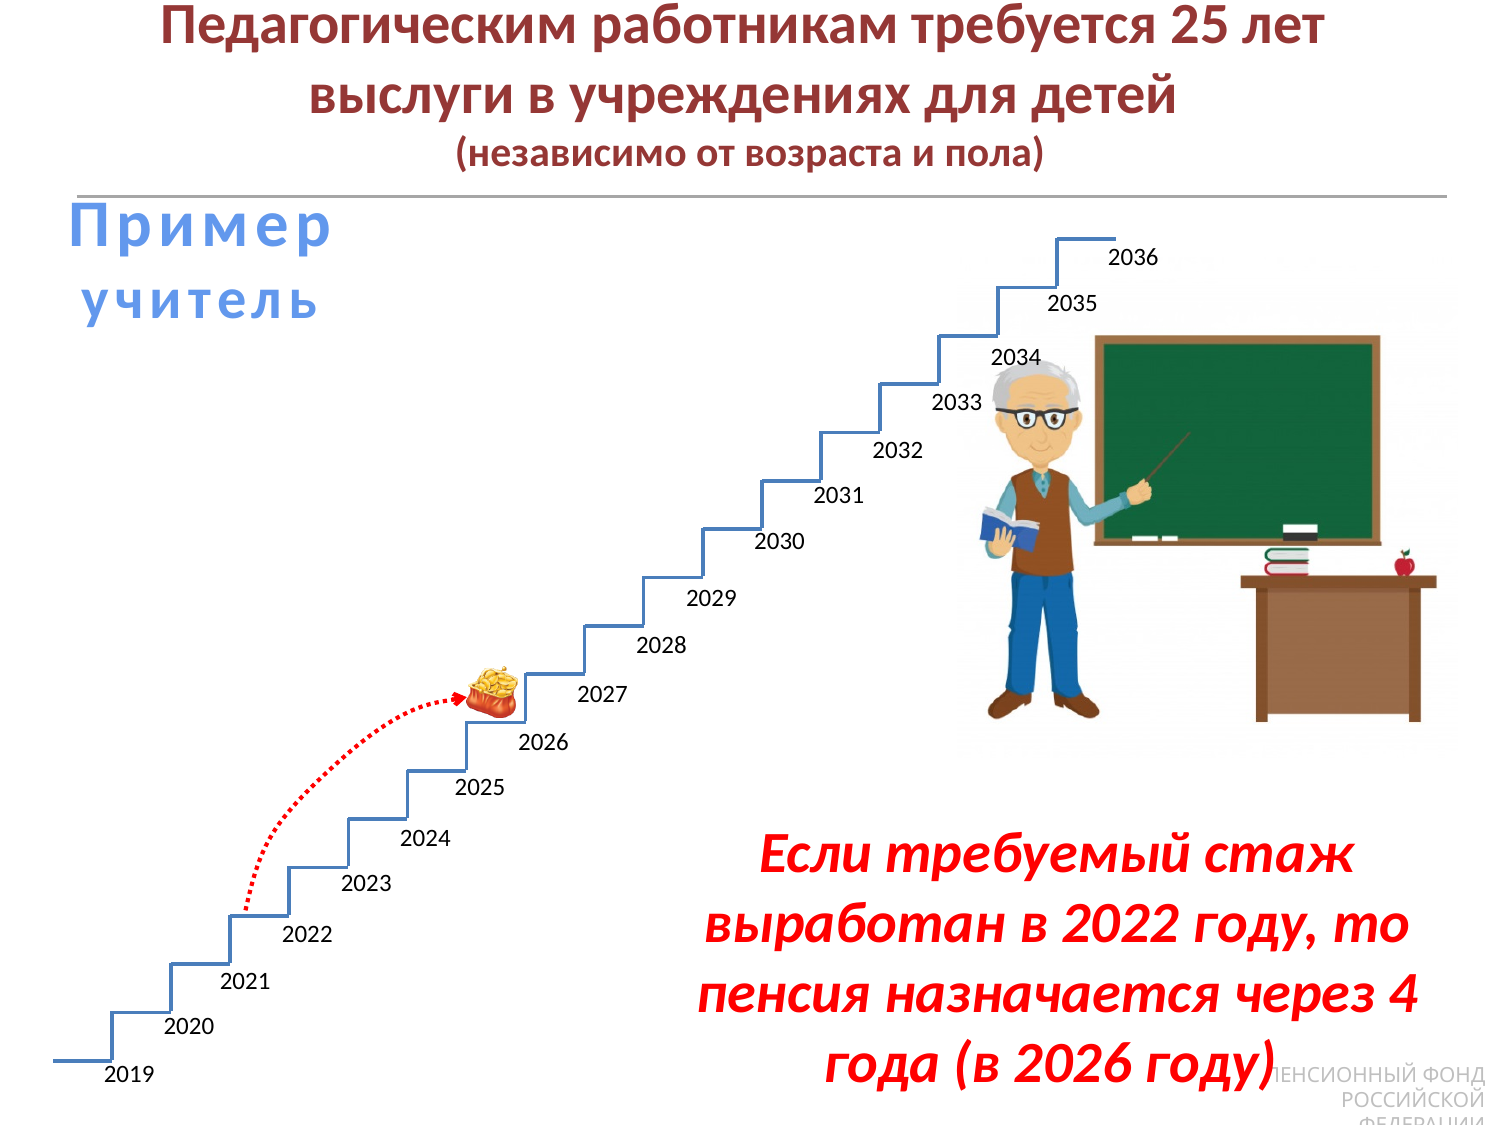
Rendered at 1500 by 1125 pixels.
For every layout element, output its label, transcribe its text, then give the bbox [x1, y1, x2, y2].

text_box 2031 [798, 471, 880, 517]
text_box Пример учитель [53, 172, 347, 338]
text_box 2026 [503, 717, 584, 763]
text_box 2027 [562, 670, 644, 715]
text_box 2030 [739, 517, 821, 562]
text_box 2022 [267, 910, 348, 956]
text_box Если требуемый стаж выработан в 2022 году, то пенсия назначается через 4 года (в 2026 году) [626, 806, 1488, 1102]
picture [956, 256, 1056, 335]
text_box [243, 691, 461, 911]
text_box 2021 [205, 956, 286, 1002]
text_box 2023 [326, 859, 407, 905]
picture [956, 256, 1458, 758]
text_box 2020 [148, 1002, 230, 1048]
text_box 2029 [671, 574, 753, 619]
text_box 2028 [621, 621, 703, 667]
text_box 2019 [88, 1050, 170, 1095]
text_box 2024 [385, 814, 466, 859]
text_box 2033 [916, 378, 951, 424]
picture [466, 666, 519, 719]
text_box 2036 [1093, 233, 1174, 255]
text_box 2025 [439, 763, 521, 808]
text_box 2032 [857, 426, 939, 471]
text_box Педагогическим работникам требуется 25 лет выслуги в учреждениях для детей (независимо от возраста и пола) [0, 0, 1500, 183]
